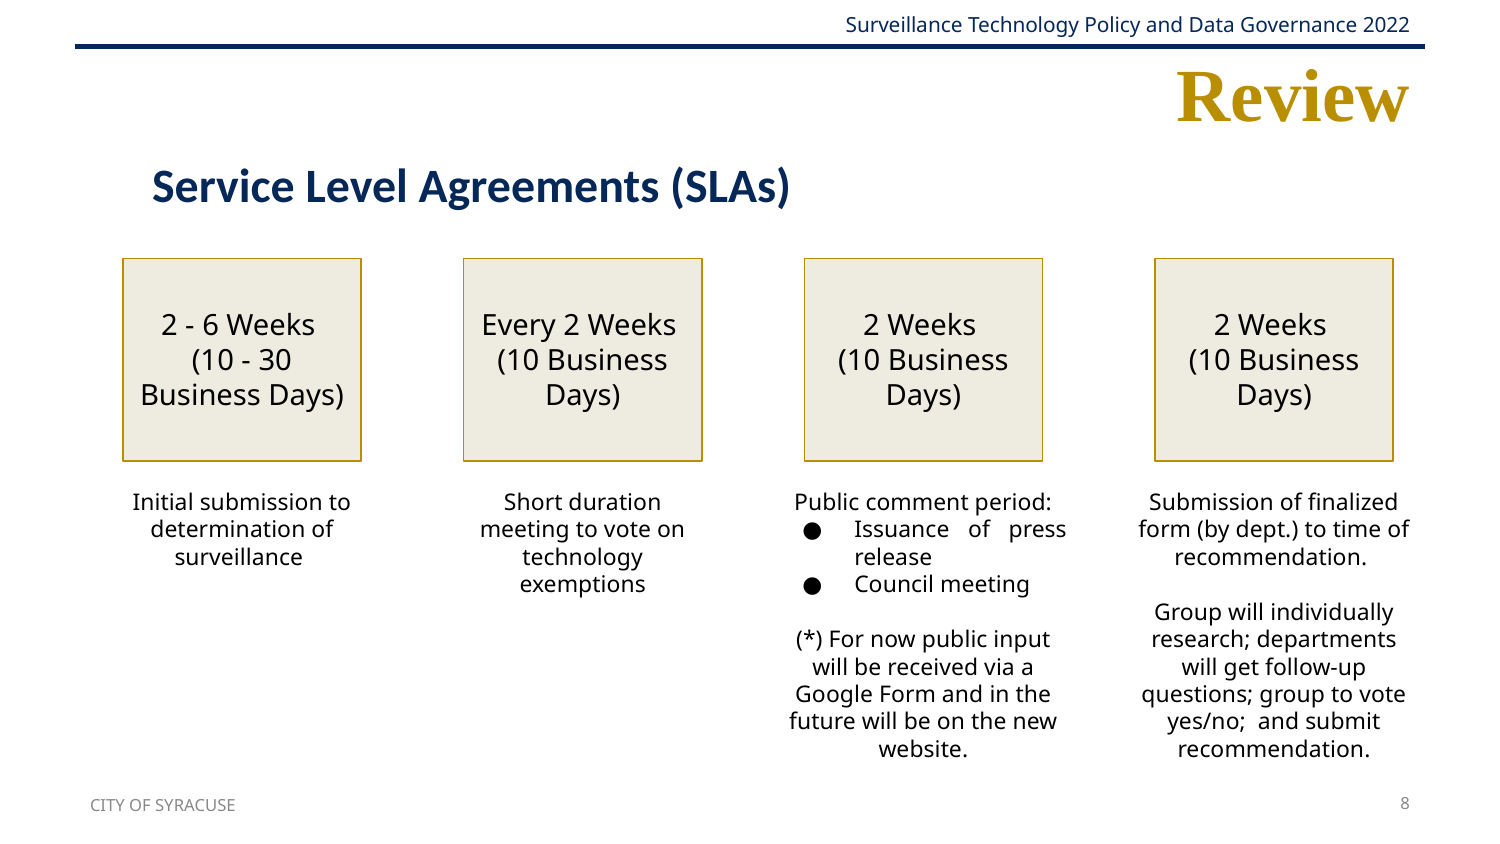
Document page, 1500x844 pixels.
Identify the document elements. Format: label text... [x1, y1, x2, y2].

text_box Service Level Agreements (SLAs) [109, 139, 835, 241]
text_box Initial submission to determination of surveillance [112, 472, 372, 585]
text_box Every 2 Weeks (10 Business Days) [453, 291, 712, 427]
text_box Public comment period: Issuance of press release Council meeting (*) For now public input will be received via a Google Form and in the future will be on the new website. [764, 472, 1083, 778]
text_box [1155, 258, 1394, 291]
text_box [122, 258, 362, 291]
text_box [463, 427, 702, 461]
text_box [804, 258, 1043, 291]
title Review [143, 43, 1425, 140]
text_box Short duration meeting to vote on technology exemptions [453, 472, 712, 613]
text_box Submission of finalized form (by dept.) to time of recommendation. Group will individually research; departments will get follow-up questions; group to vote yes/no; and submit recommendation. [1115, 472, 1433, 778]
slide_number CITY OF SYRACUSE [75, 782, 425, 827]
text_box 2 Weeks (10 Business Days) [1144, 291, 1404, 427]
text_box [463, 258, 702, 291]
text_box [1155, 427, 1394, 461]
text_box 2 Weeks (10 Business Days) [794, 291, 1053, 427]
text_box [122, 427, 362, 461]
text_box [804, 427, 1043, 461]
text_box 2 - 6 Weeks (10 - 30 Business Days) [112, 291, 372, 427]
